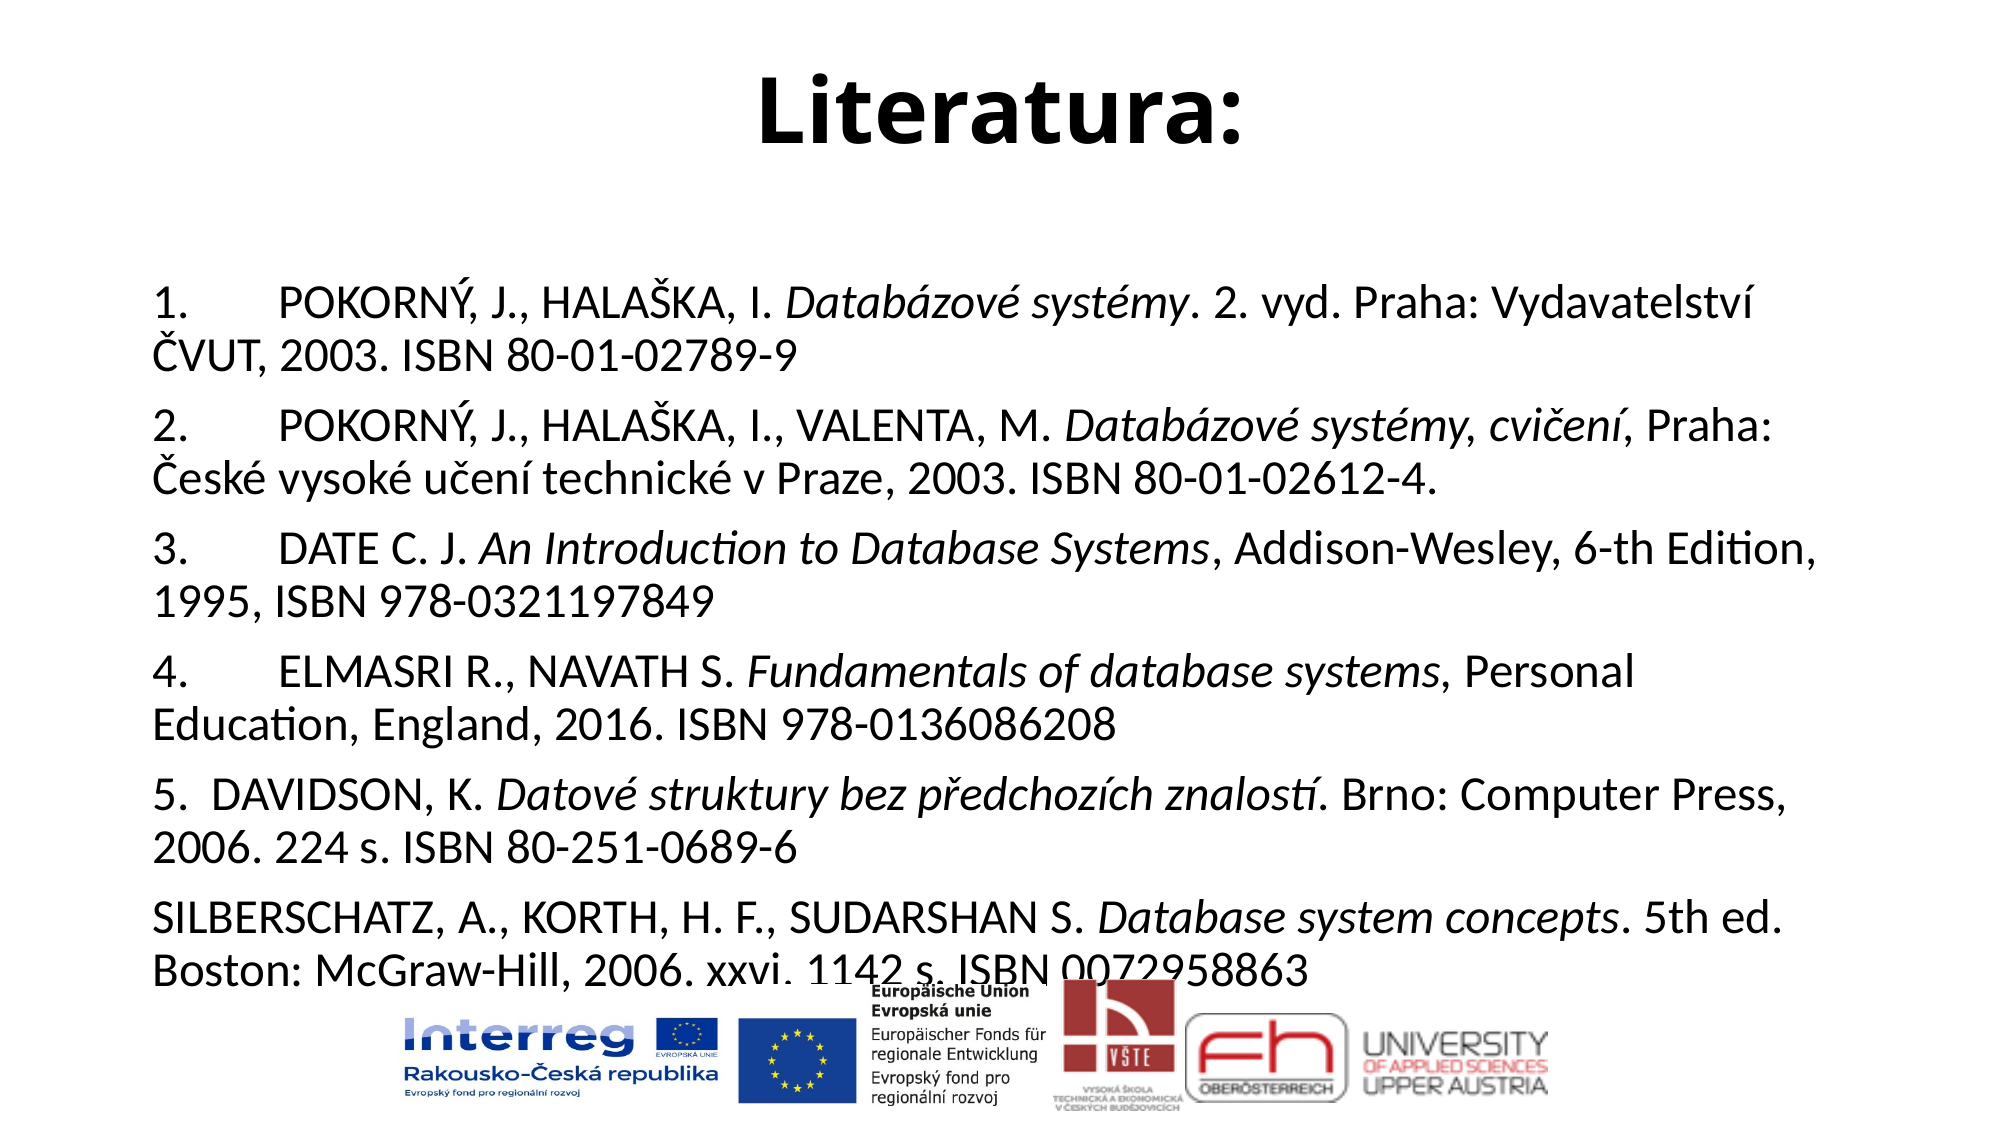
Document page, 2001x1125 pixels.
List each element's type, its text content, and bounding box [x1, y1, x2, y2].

picture [1185, 1013, 1548, 1103]
list 1. POKORNÝ, J., HALAŠKA, I. Databázové systémy. 2. vyd. Praha: Vydavatelství ČVUT, 2003. ISBN 80-01-02789-9 2. POKORNÝ, J., HALAŠKA, I., VALENTA, M. Databázové systémy, cvičení, Praha: České vysoké učení technické v Praze, 2003. ISBN 80-01-02612-4. 3. DATE C. J. An Introduction to Database Systems, Addison-Wesley, 6-th Edition, 1995, ISBN 978-0321197849 4. ELMASRI R., NAVATH S. Fundamentals of database systems, Personal Education, England, 2016. ISBN 978-0136086208 5. DAVIDSON, K. Datové struktury bez předchozích znalostí. Brno: Computer Press, 2006. 224 s. ISBN 80-251-0689-6 SILBERSCHATZ, A., KORTH, H. F., SUDARSHAN S. Database system concepts. 5th ed. Boston: McGraw-Hill, 2006. xxvi, 1142 s. ISBN 0072958863 [137, 269, 1863, 1014]
picture [374, 984, 1046, 1125]
picture [1053, 979, 1184, 1111]
title Literatura: [137, 59, 1863, 269]
